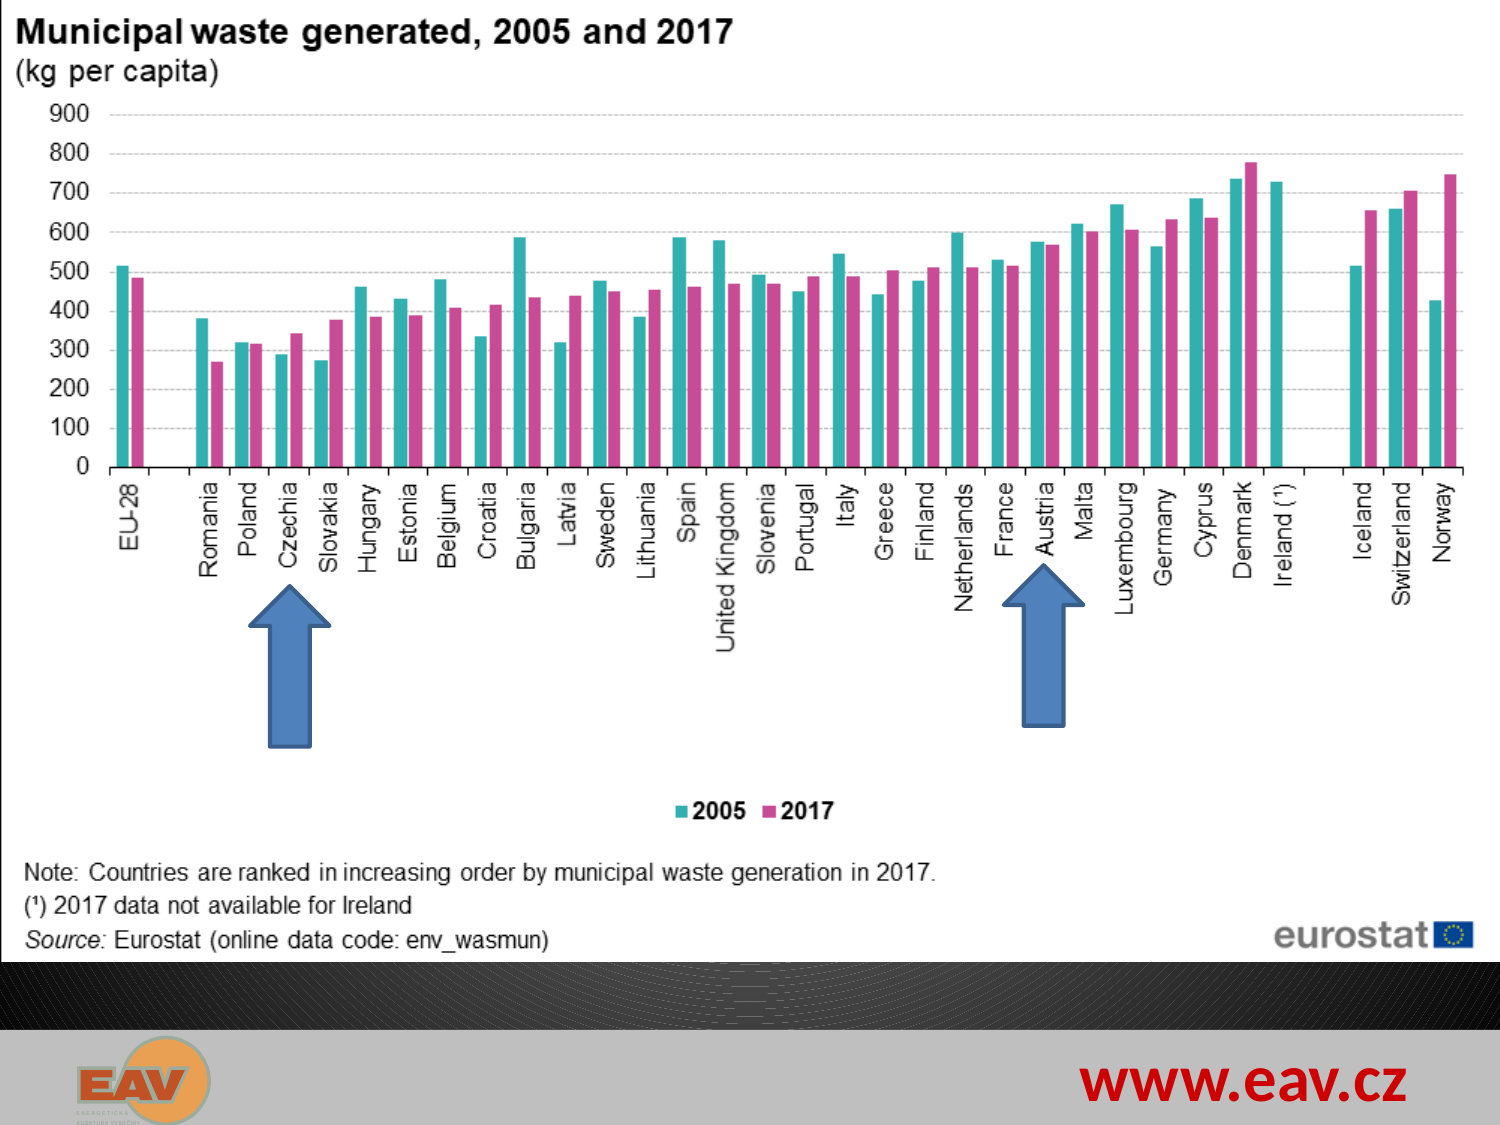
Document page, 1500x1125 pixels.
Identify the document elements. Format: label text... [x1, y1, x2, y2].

picture [0, 0, 1500, 963]
text_box www.eav.cz [1065, 1027, 1424, 1123]
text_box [74, 1033, 213, 1125]
text_box [0, 1028, 1500, 1125]
